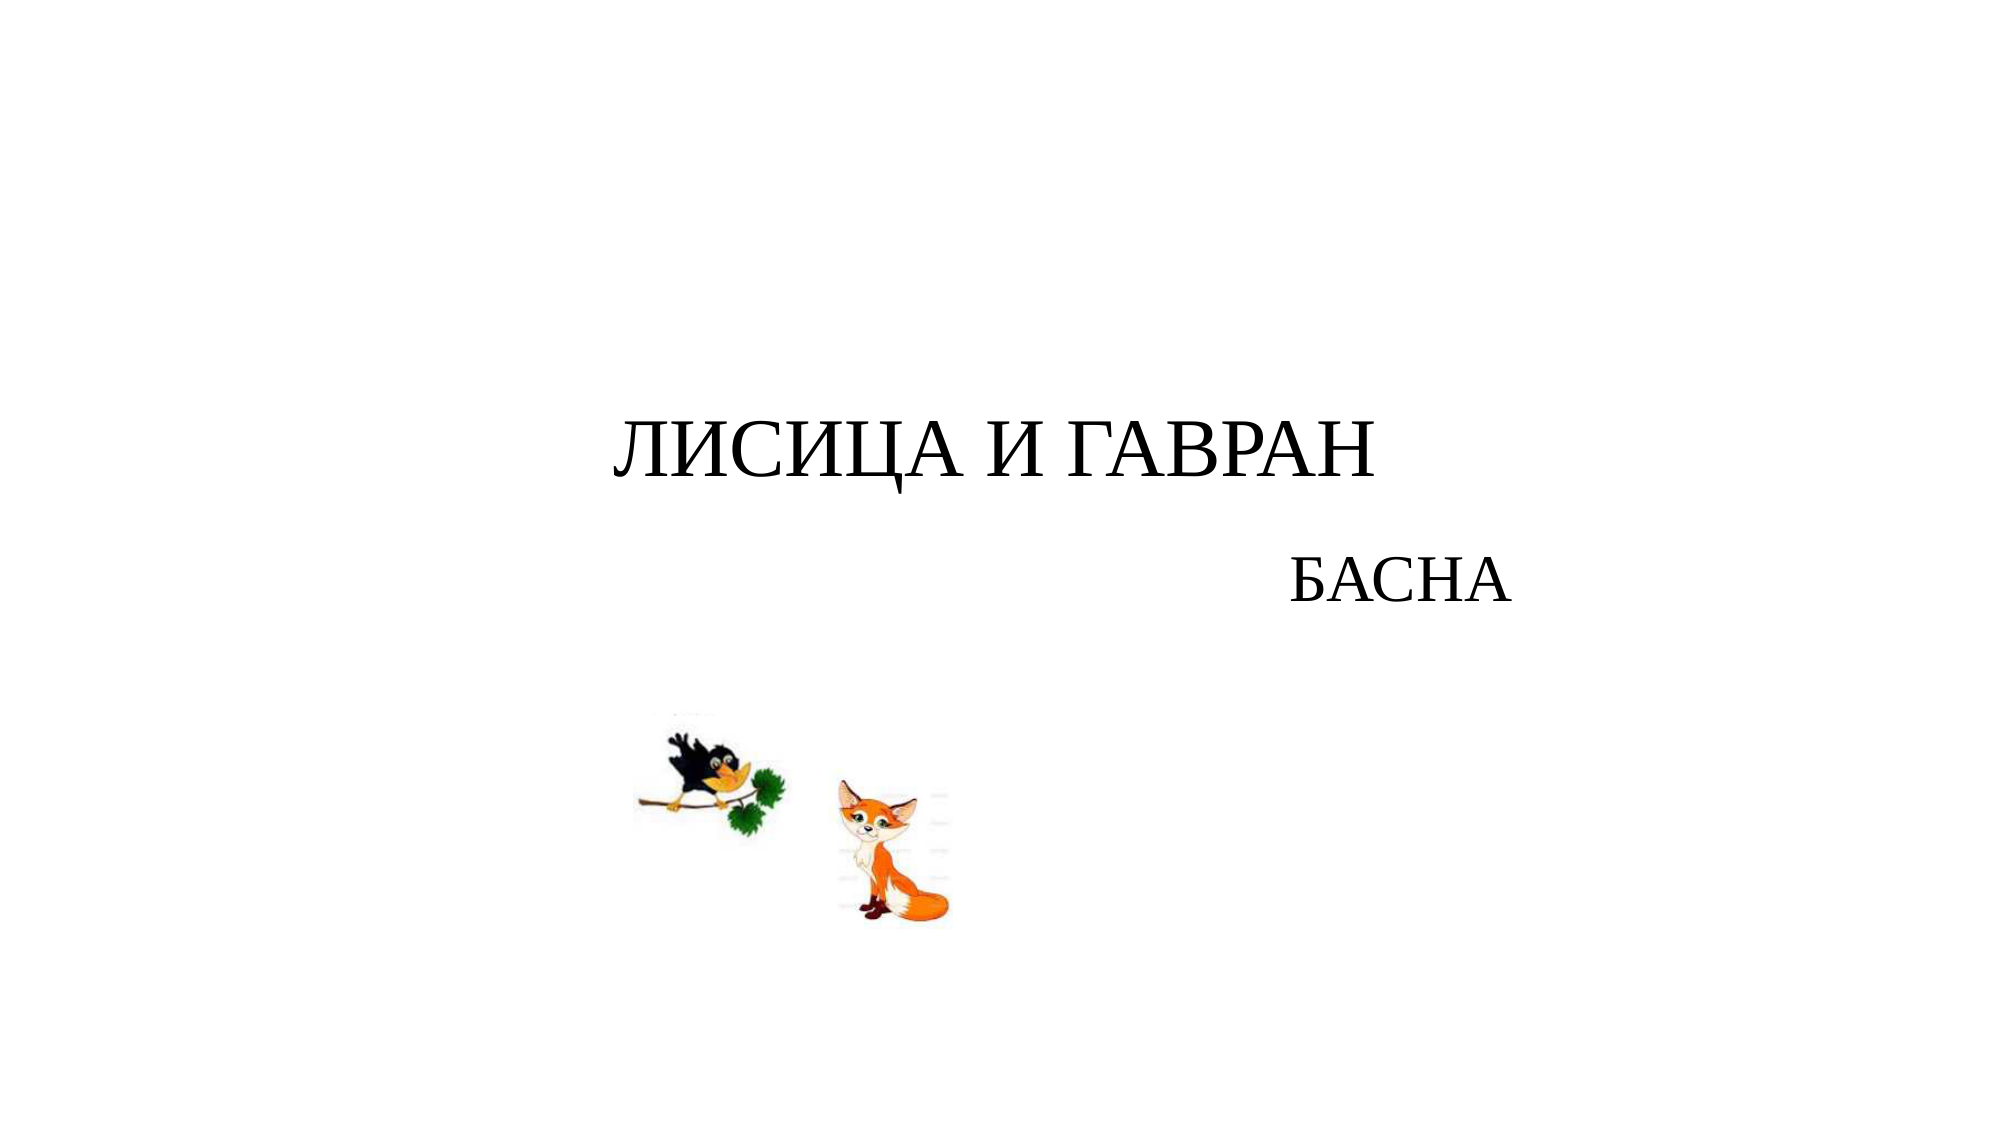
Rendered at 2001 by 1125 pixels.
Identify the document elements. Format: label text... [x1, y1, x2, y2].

text_box БАСНА [1274, 527, 1528, 622]
picture [633, 538, 1166, 938]
text_box ЛИСИЦА И ГАВРАН [598, 385, 1426, 501]
